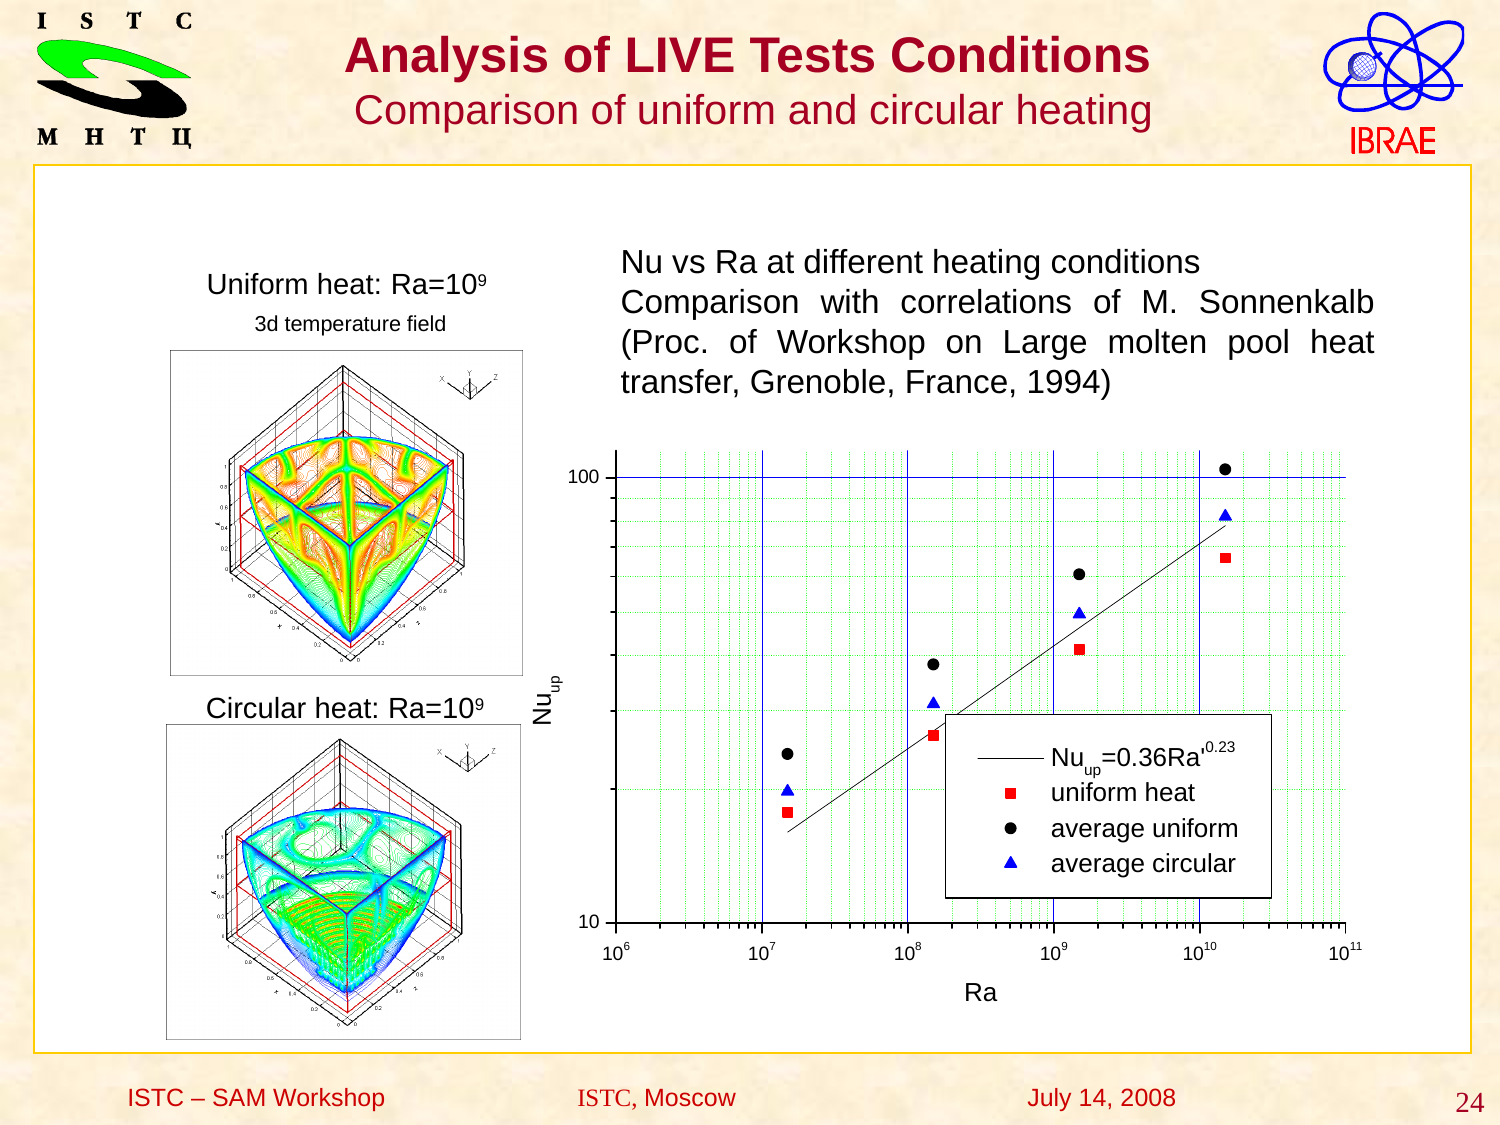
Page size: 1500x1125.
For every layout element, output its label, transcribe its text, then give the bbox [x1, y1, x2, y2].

footer ISTC – SAM Workshop ISTC, Moscow July 14, 2008 [112, 1069, 1256, 1124]
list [170, 350, 523, 676]
title Analysis of LIVE Tests Conditions Comparison of uniform and circular heating [188, 15, 1319, 142]
picture [0, 0, 1500, 1125]
text_box Uniform heat: Ra=109 3d temperature field [112, 237, 589, 358]
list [479, 402, 1412, 1059]
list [166, 724, 474, 1040]
slide_number 24 [1187, 1076, 1500, 1125]
text_box Nu vs Ra at different heating conditions Comparison with correlations of M. Sonnenkalb (Proc. of Workshop on Large molten pool heat transfer, Grenoble, France, 1994) [605, 233, 1391, 401]
text_box Circular heat: Ra=109 [191, 684, 474, 723]
